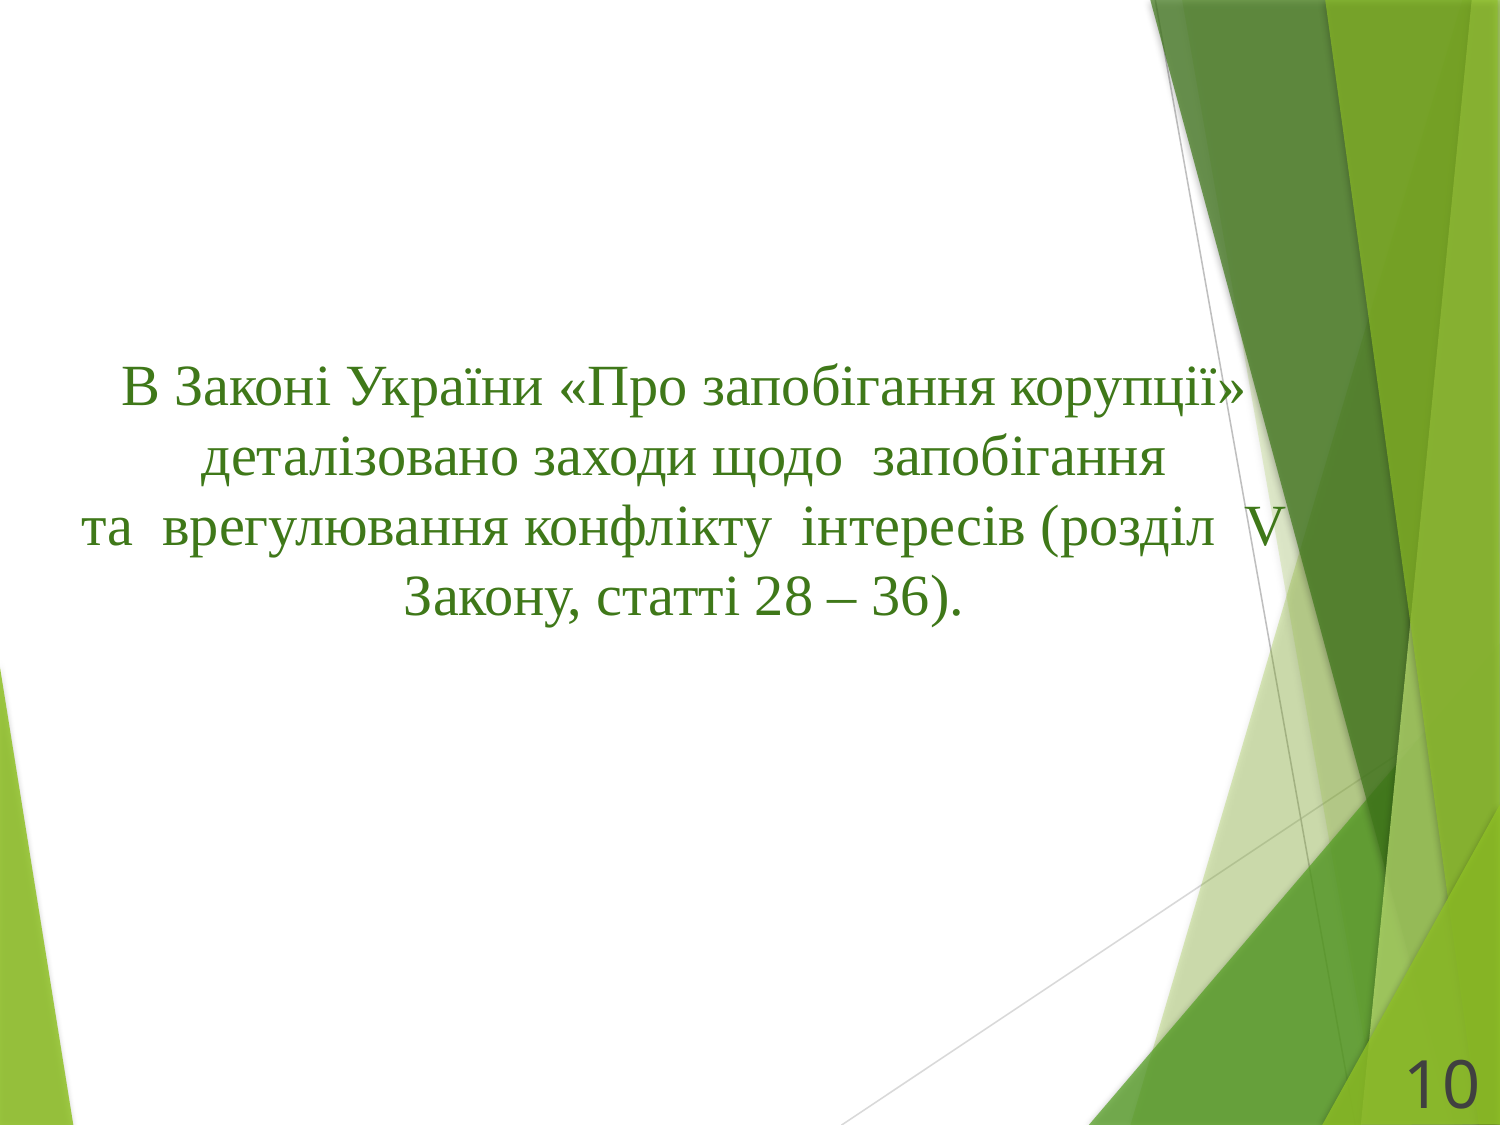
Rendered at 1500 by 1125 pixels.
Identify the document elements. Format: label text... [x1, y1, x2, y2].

slide_number 10 [1375, 1050, 1496, 1125]
text_box В Законі України «Про запобігання корупції» деталізовано заходи щодо запобігання та врегулювання конфлікту інтересів (розділ V Закону, статті 28 – 36). [41, 339, 1327, 635]
